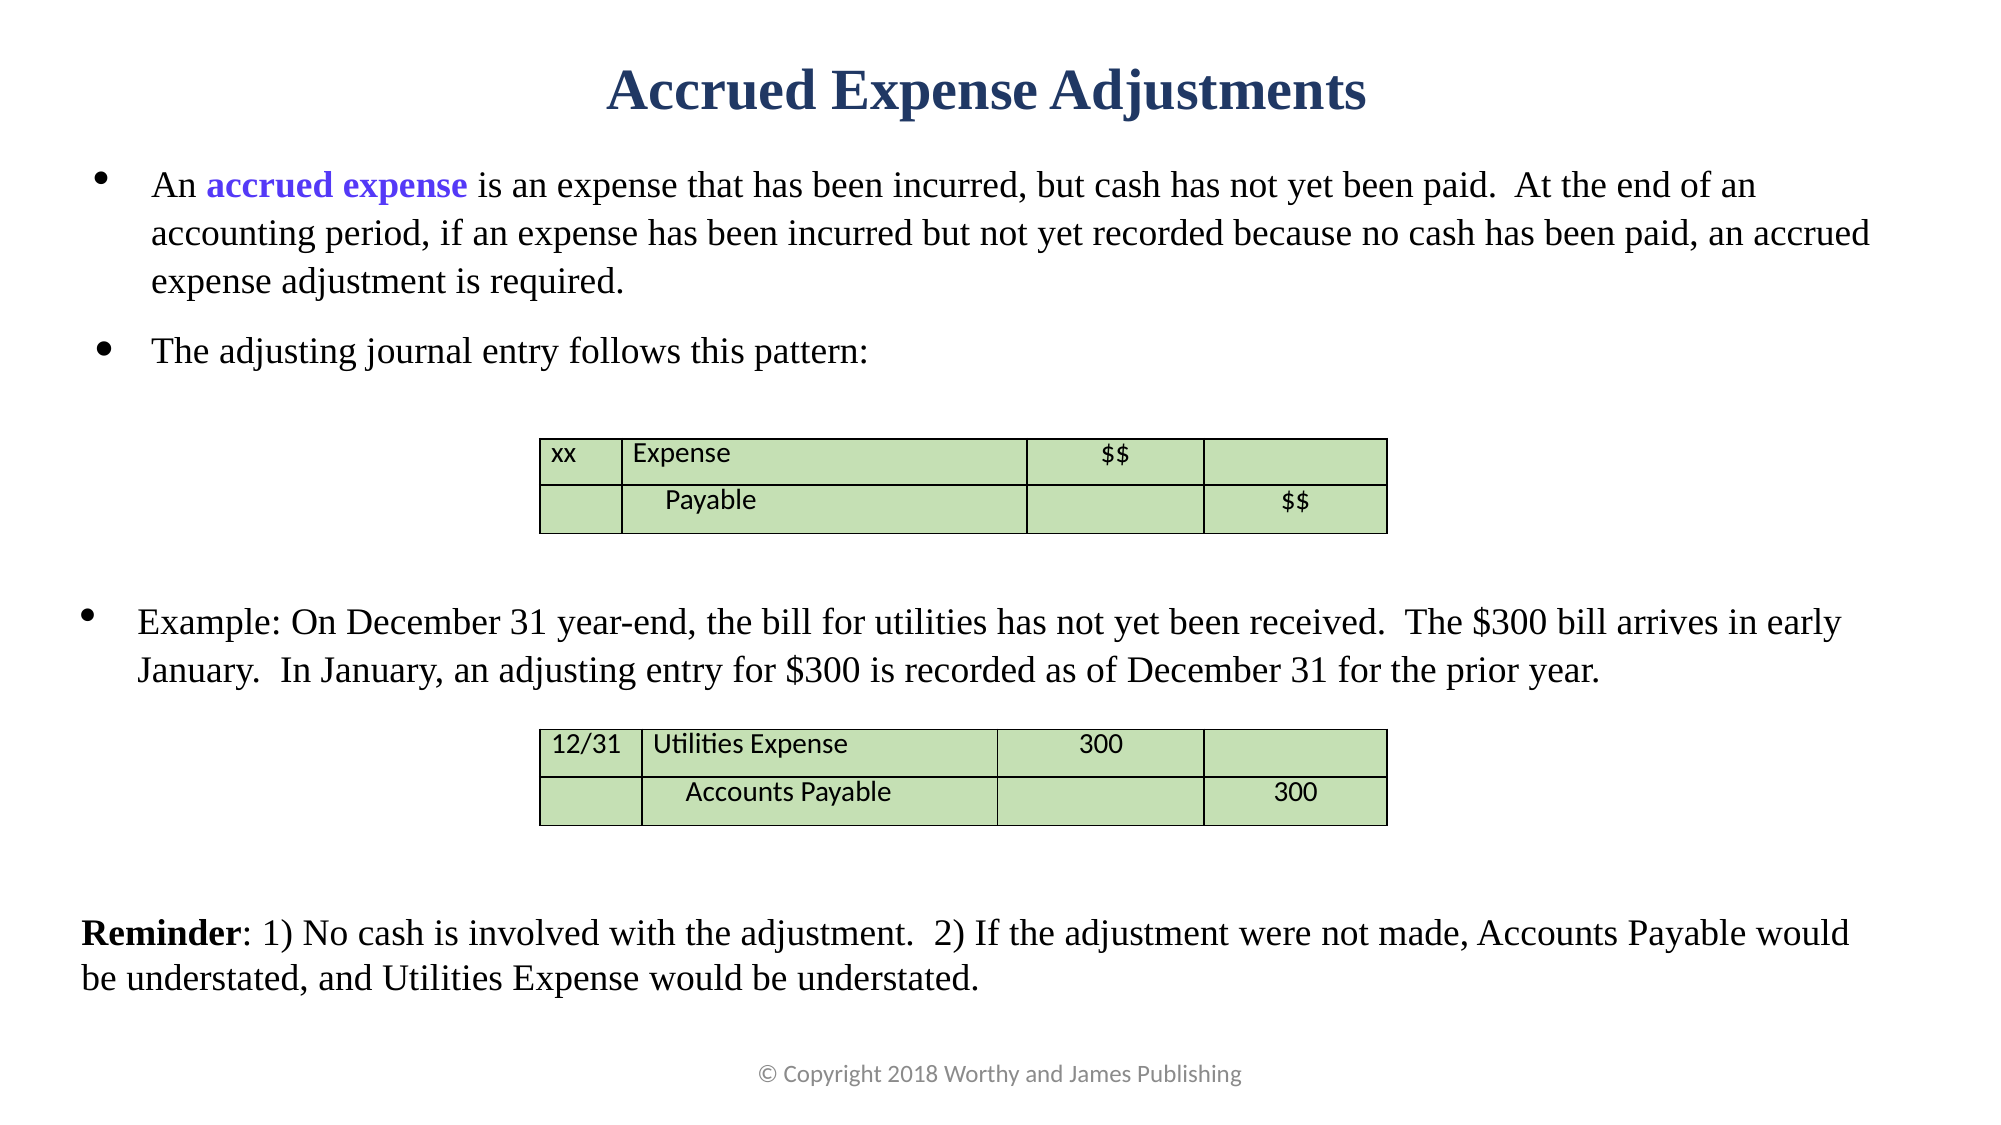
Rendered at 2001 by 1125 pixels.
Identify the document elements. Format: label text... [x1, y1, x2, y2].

table_cell 300 [1205, 778, 1386, 825]
table_header [1205, 730, 1386, 776]
table_cell $$ [1205, 486, 1386, 533]
table_header [1205, 440, 1386, 484]
table_cell [541, 778, 641, 825]
text_box An accrued expense is an expense that has been incurred, but cash has not yet been paid. At the end of an accounting period, if an expense has been incurred but not yet recorded because no cash has been paid, an accrued expense adjustment is required. The adjusting journal entry follows this pattern: [80, 149, 1920, 379]
table_header 12/31 [541, 730, 641, 776]
table_header $$ [1028, 440, 1203, 484]
table_cell [541, 486, 621, 533]
text_box Reminder: 1) No cash is involved with the adjustment. 2) If the adjustment were not made, Accounts Payable would be understated, and Utilities Expense would be understated. [66, 900, 1894, 1051]
footer © Copyright 2018 Worthy and James Publishing [662, 1051, 1338, 1103]
table_header Utilities Expense [643, 730, 997, 776]
table_header 300 [998, 730, 1203, 776]
table_cell [998, 778, 1203, 825]
text_box Accrued Expense Adjustments [591, 43, 1383, 129]
table_header xx [541, 440, 621, 484]
text_box Example: On December 31 year-end, the bill for utilities has not yet been received. The $300 bill arrives in early January. In January, an adjusting entry for $300 is recorded as of December 31 for the prior year. [66, 586, 1861, 698]
table_header Expense [623, 440, 1026, 484]
table_cell Payable [623, 486, 1026, 533]
table_cell [1028, 486, 1203, 533]
table_cell Accounts Payable [643, 778, 997, 825]
